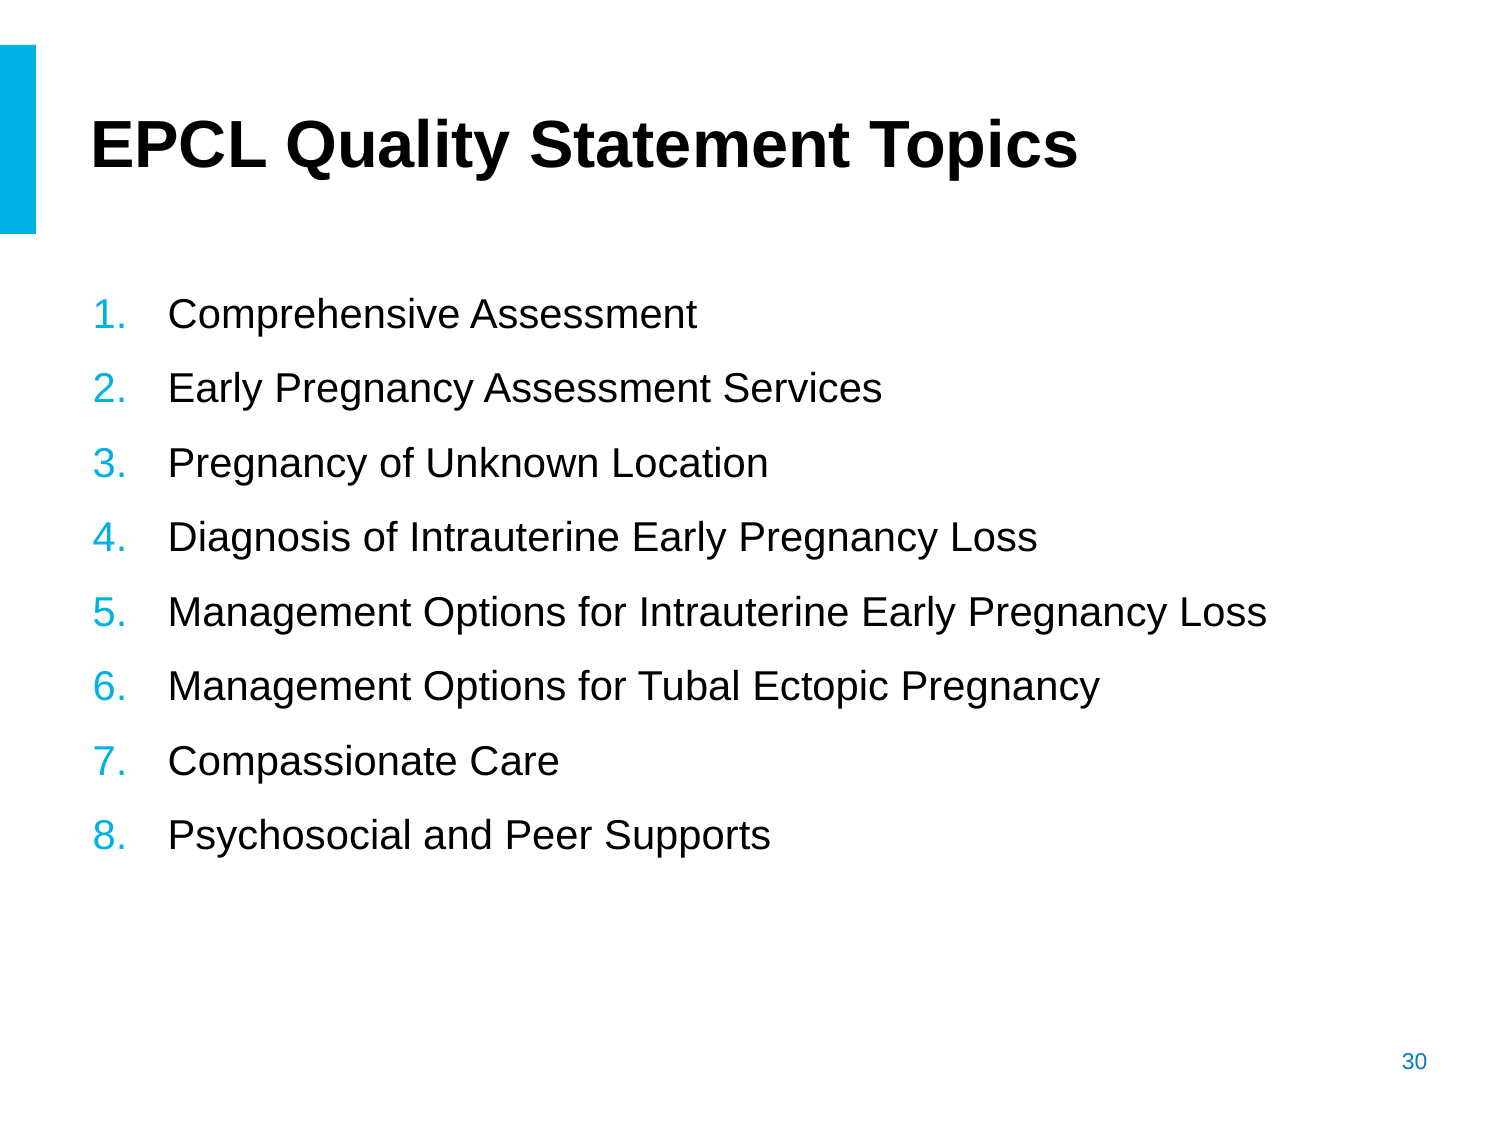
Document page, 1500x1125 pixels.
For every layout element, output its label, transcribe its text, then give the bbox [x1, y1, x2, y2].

list Comprehensive Assessment Early Pregnancy Assessment Services Pregnancy of Unknown Location Diagnosis of Intrauterine Early Pregnancy Loss Management Options for Intrauterine Early Pregnancy Loss Management Options for Tubal Ectopic Pregnancy Compassionate Care Psychosocial and Peer Supports [75, 278, 1425, 976]
title EPCL Quality Statement Topics [75, 45, 1428, 237]
